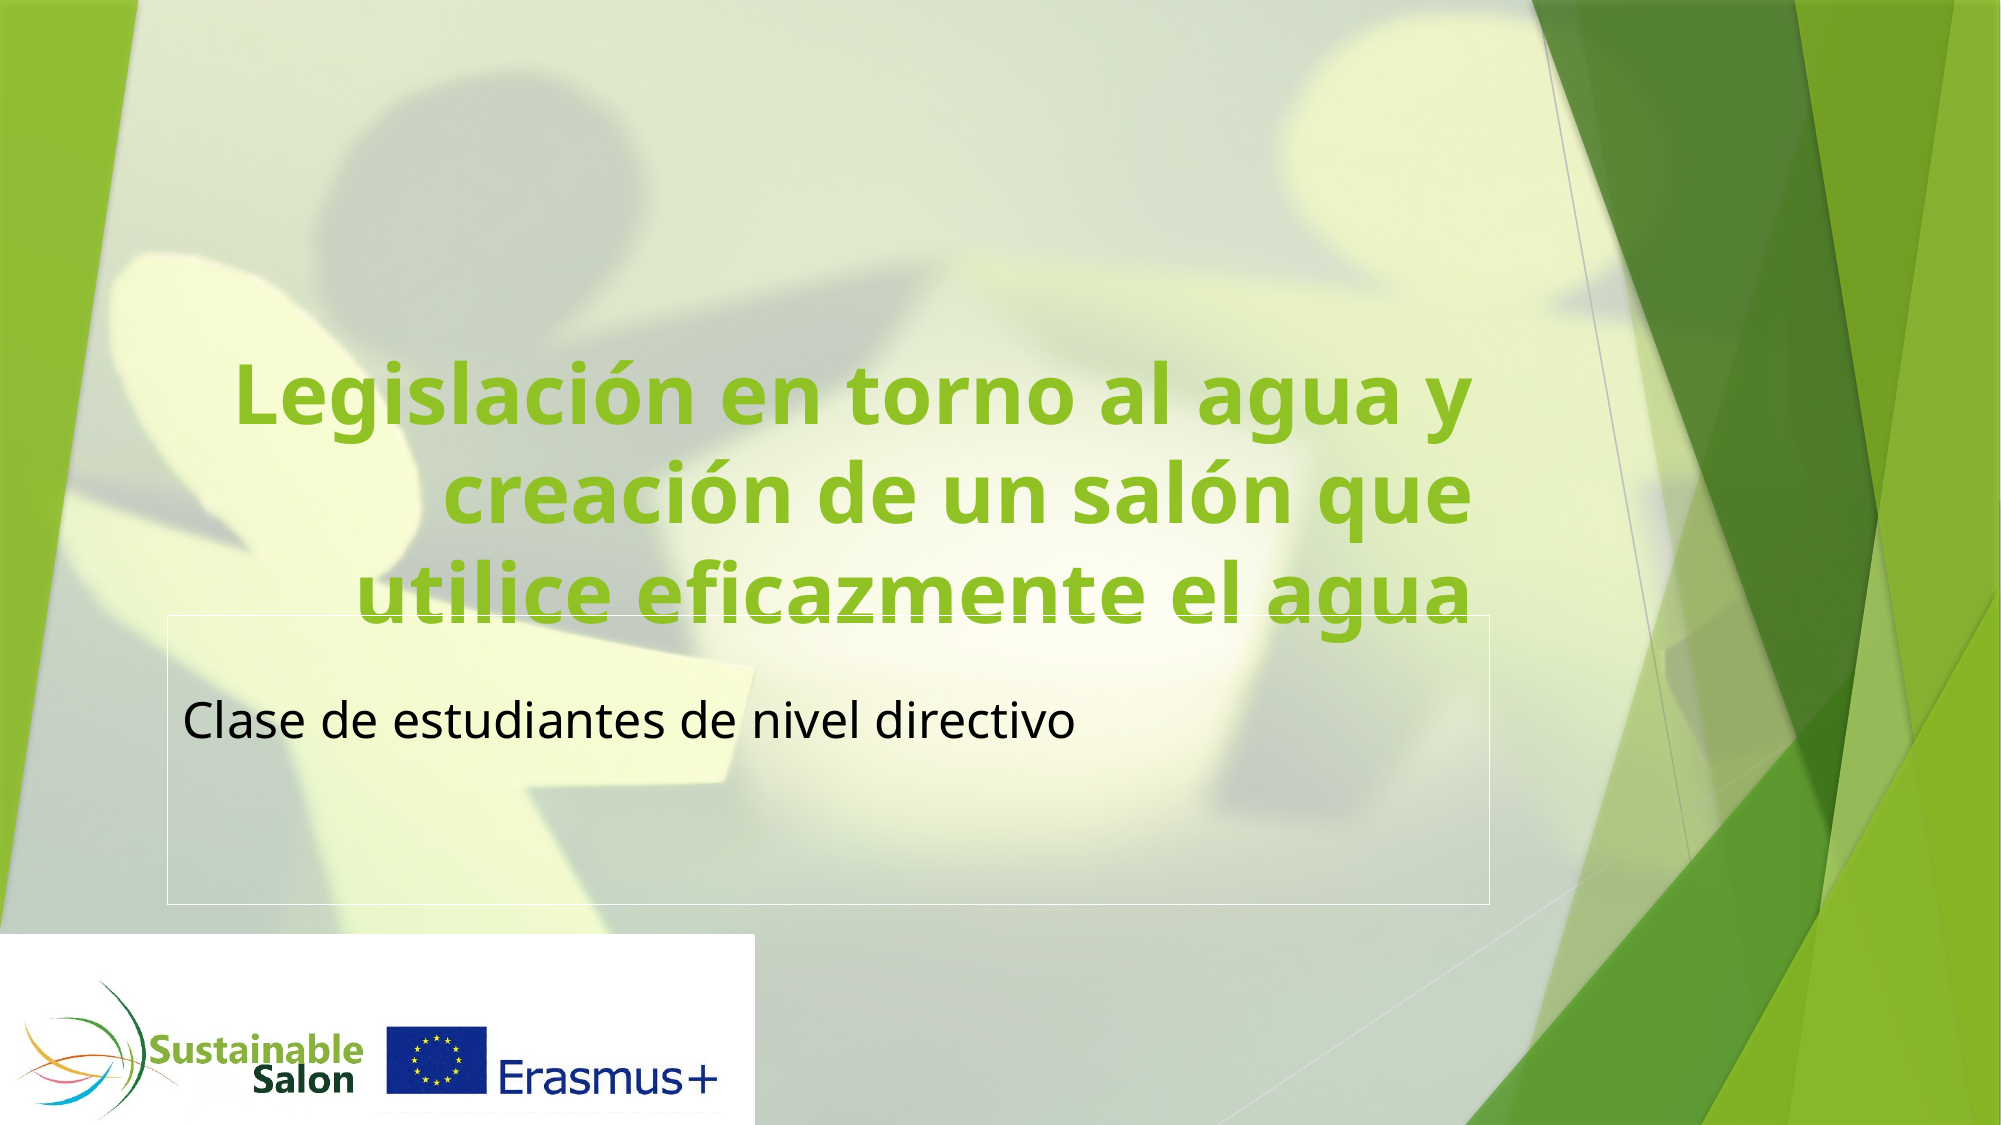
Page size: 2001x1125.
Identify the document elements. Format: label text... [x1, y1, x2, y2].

title Legislación en torno al agua y creación de un salón que utilice eficazmente el agua [167, 88, 1490, 615]
text_box [0, 934, 755, 1125]
picture [10, 975, 737, 1125]
subtitle Clase de estudiantes de nivel directivo [167, 615, 1490, 905]
